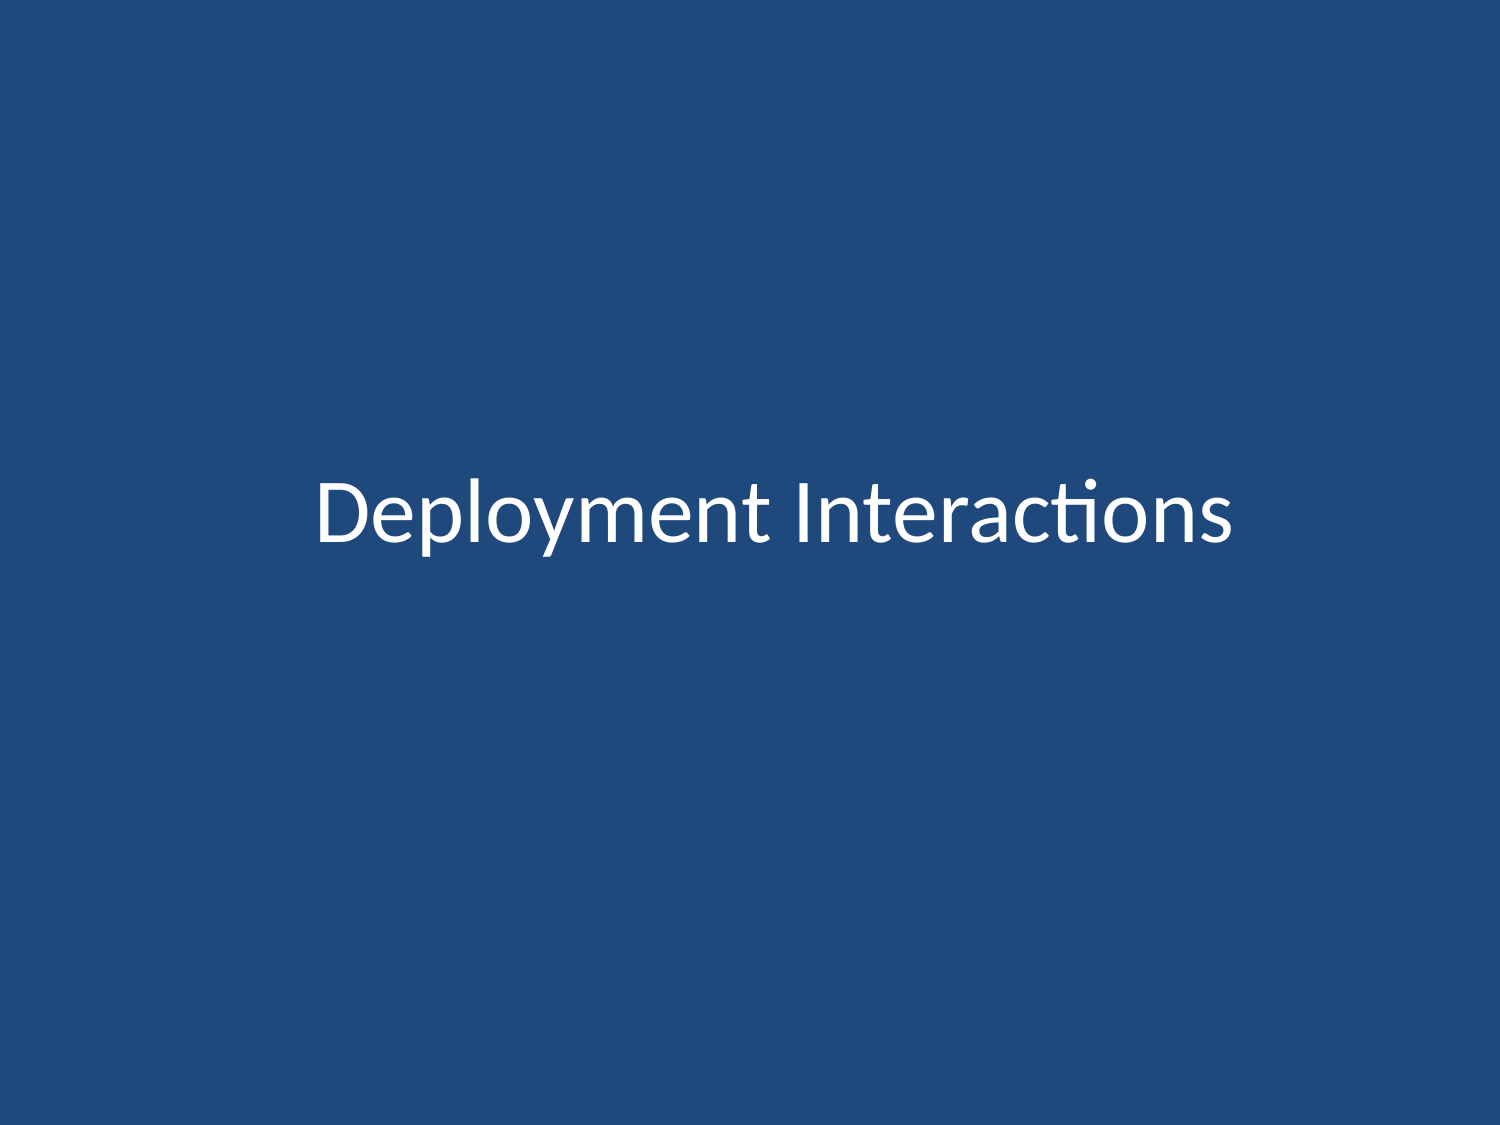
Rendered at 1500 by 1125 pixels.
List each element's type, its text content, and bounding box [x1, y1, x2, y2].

title Deployment Interactions [99, 412, 1450, 600]
